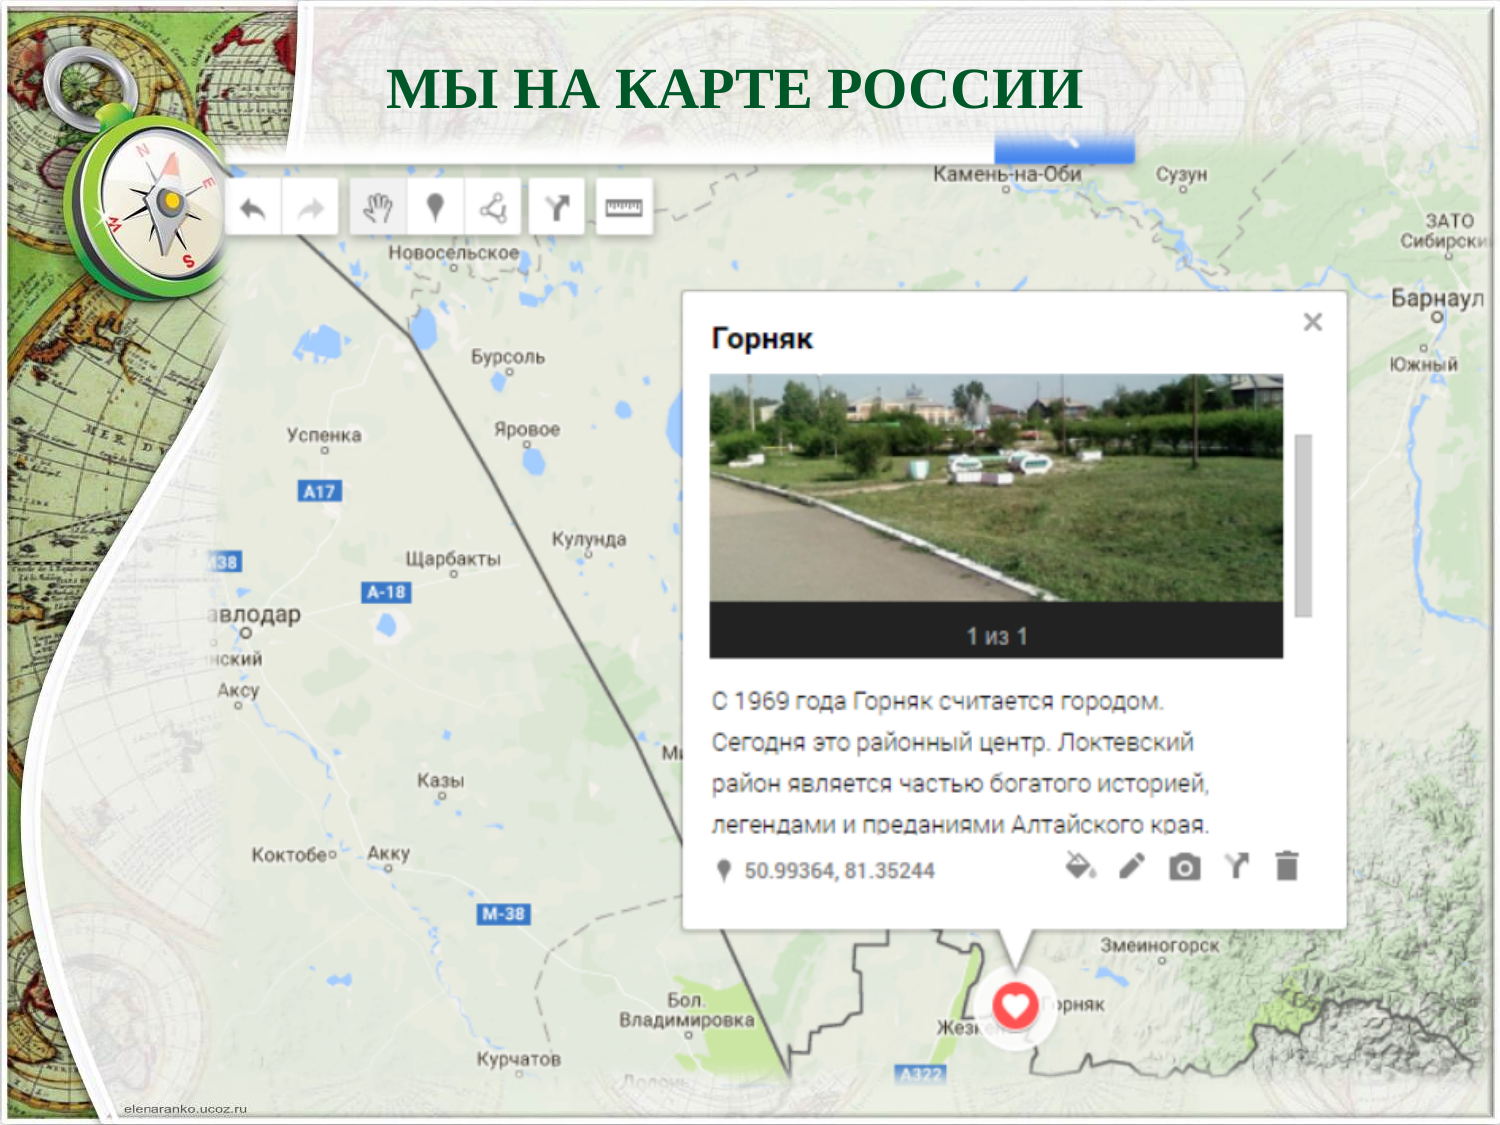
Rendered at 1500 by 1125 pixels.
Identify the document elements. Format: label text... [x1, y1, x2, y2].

text_box Мы на карте России [371, 42, 1317, 123]
picture [0, 0, 1500, 1125]
